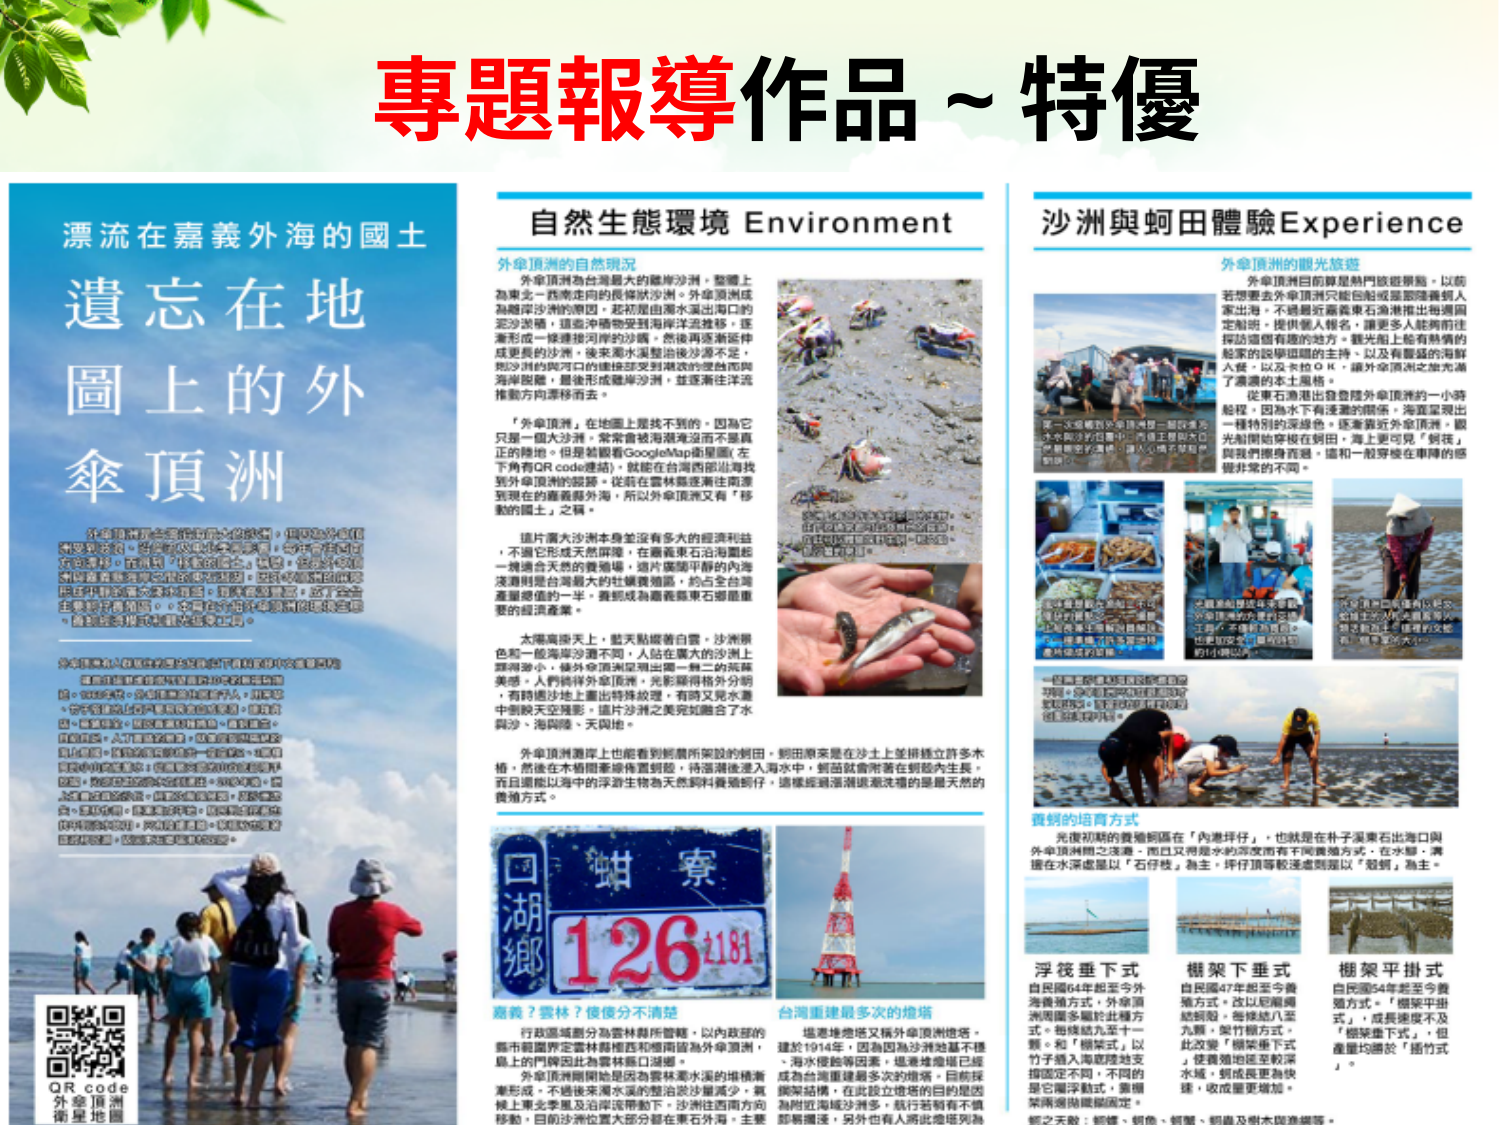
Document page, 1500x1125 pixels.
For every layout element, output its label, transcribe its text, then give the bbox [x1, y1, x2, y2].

title 專題報導作品~特優 [112, 26, 1463, 167]
picture [0, 0, 1500, 1125]
